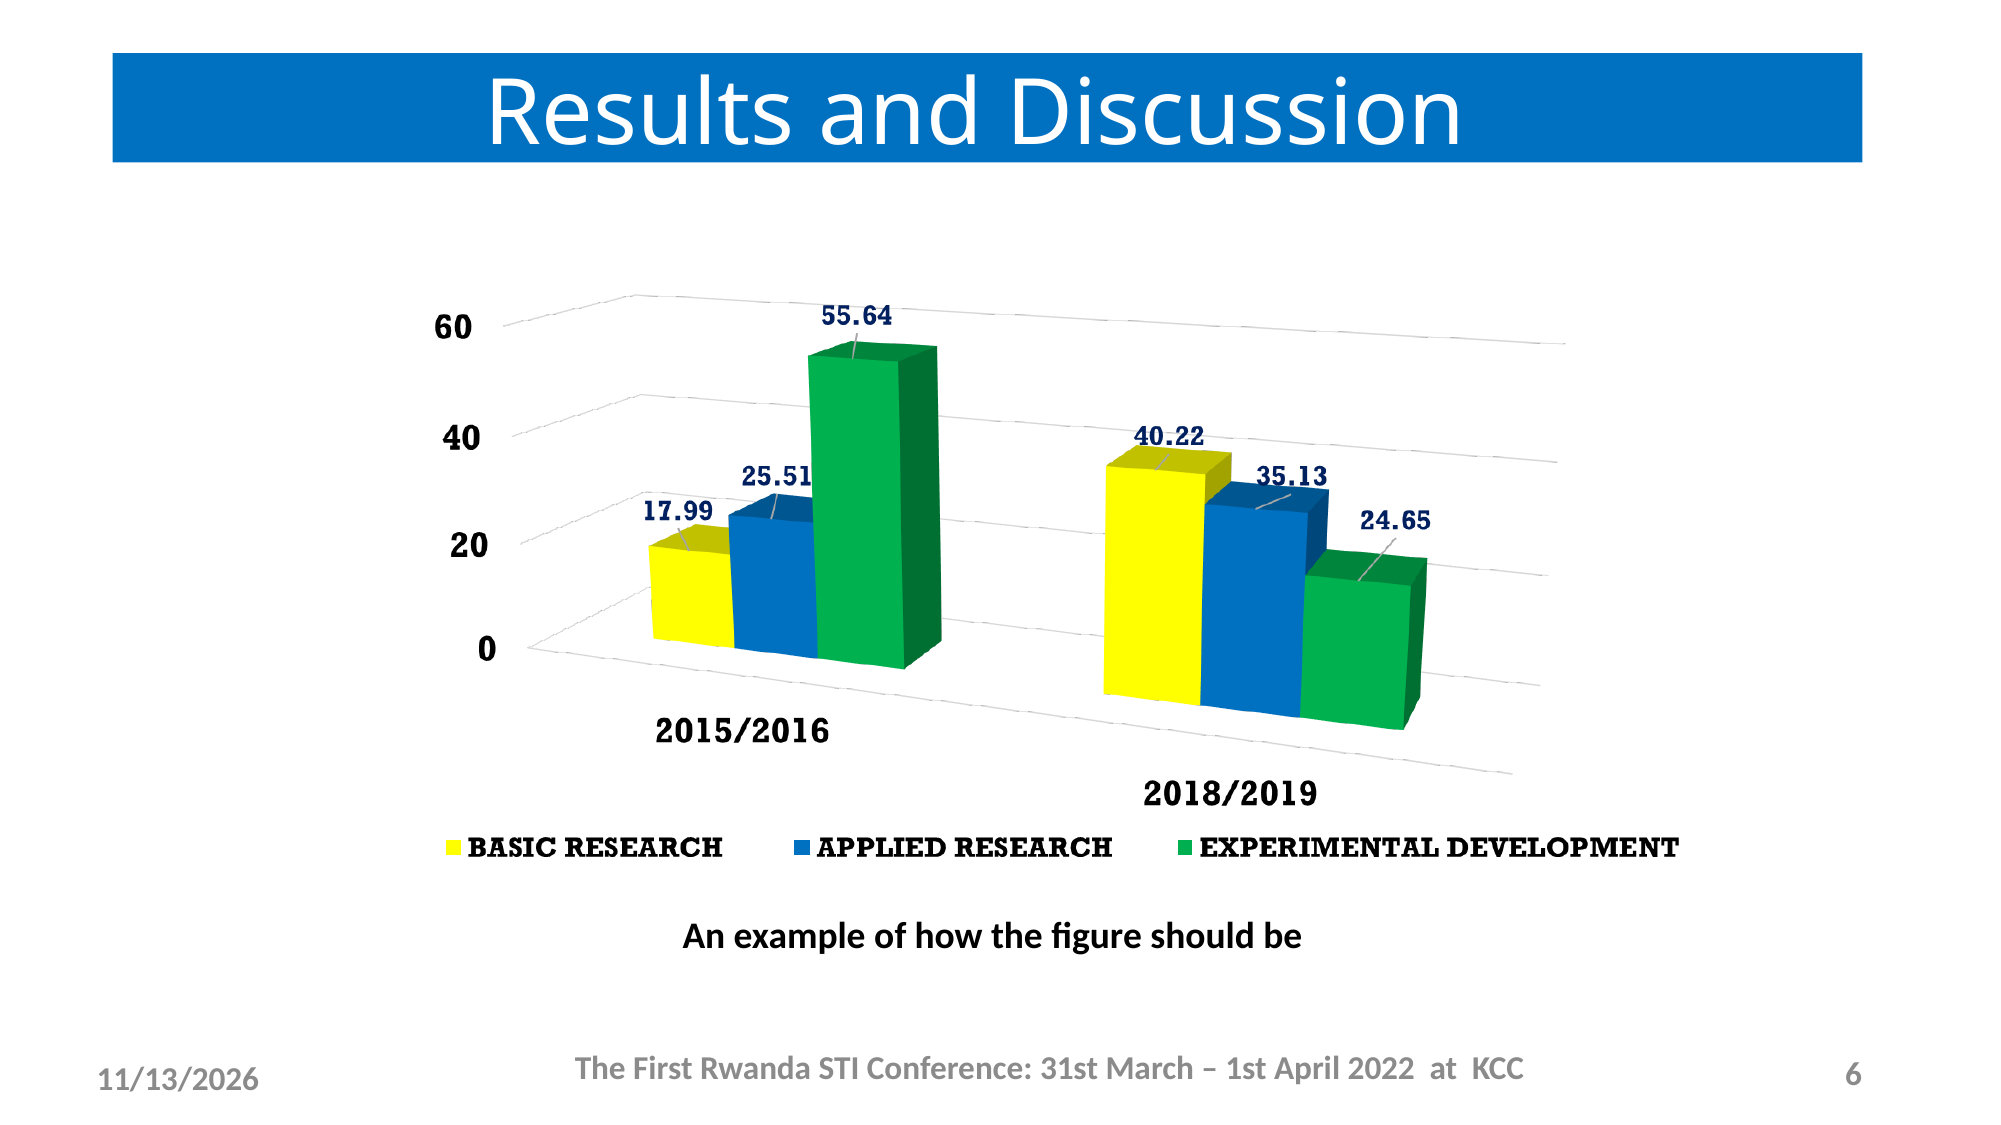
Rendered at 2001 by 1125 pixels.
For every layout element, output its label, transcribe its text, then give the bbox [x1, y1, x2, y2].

footer The First Rwanda STI Conference: 31st March – 1st April 2022 at KCC [437, 1046, 1663, 1092]
slide_number 6 [1734, 1052, 1973, 1093]
picture [237, 237, 1788, 890]
title Results and Discussion [112, 53, 1863, 163]
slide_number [21, 1057, 335, 1098]
text_box An example of how the figure should be [667, 904, 1327, 964]
